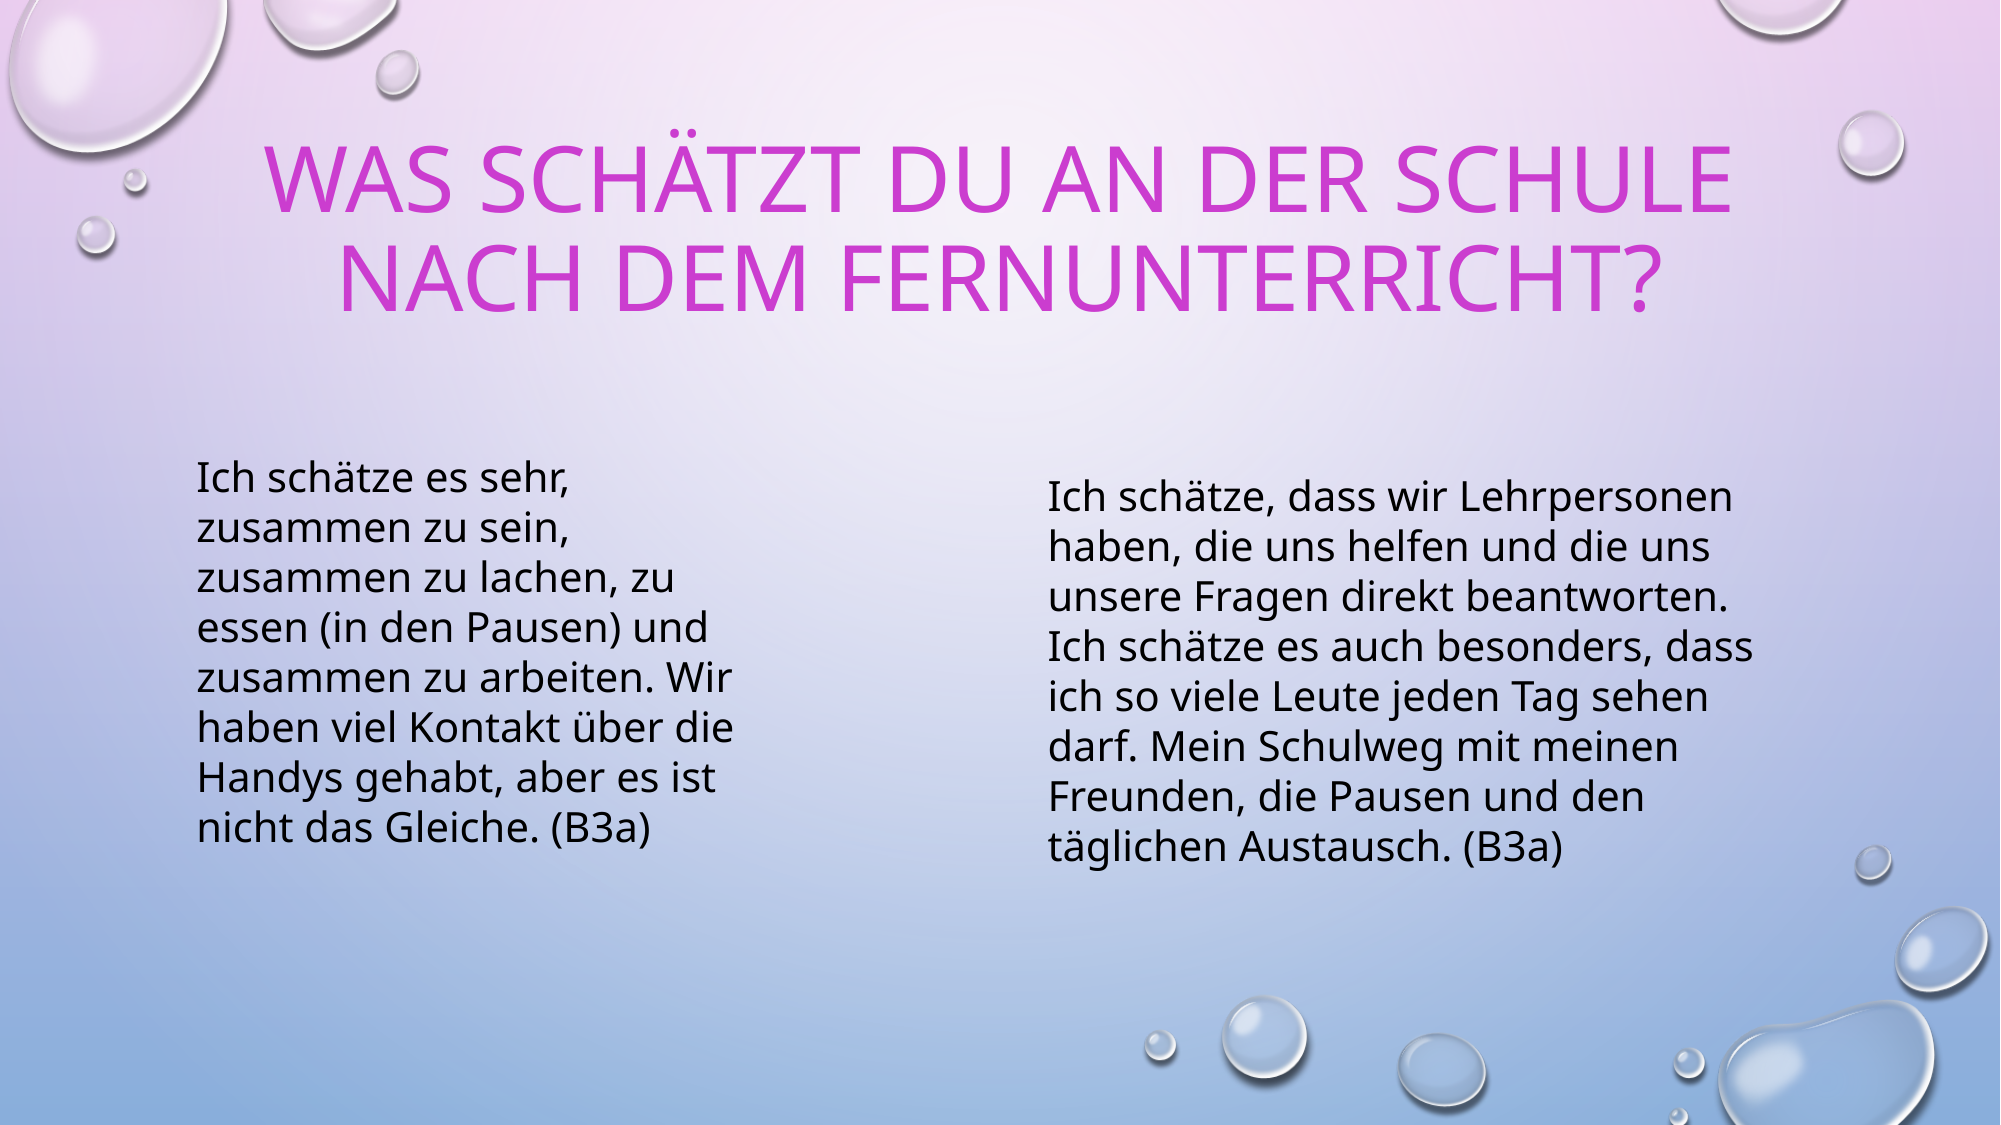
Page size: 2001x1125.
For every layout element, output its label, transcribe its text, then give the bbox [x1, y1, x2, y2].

picture [0, 0, 2000, 1125]
title Was schätzt du an der Schule nach dem Fernunterricht? [149, 101, 1851, 364]
text_box Ich schätze, dass wir Lehrpersonen haben, die uns helfen und die uns unsere Fragen direkt beantworten. Ich schätze es auch besonders, dass ich so viele Leute jeden Tag sehen darf. Mein Schulweg mit meinen Freunden, die Pausen und den täglichen Austausch. (B3a) [1032, 462, 1809, 878]
text_box Ich schätze es sehr, zusammen zu sein, zusammen zu lachen, zu essen (in den Pausen) und zusammen zu arbeiten. Wir haben viel Kontakt über die Handys gehabt, aber es ist nicht das Gleiche. (B3a) [181, 442, 785, 859]
